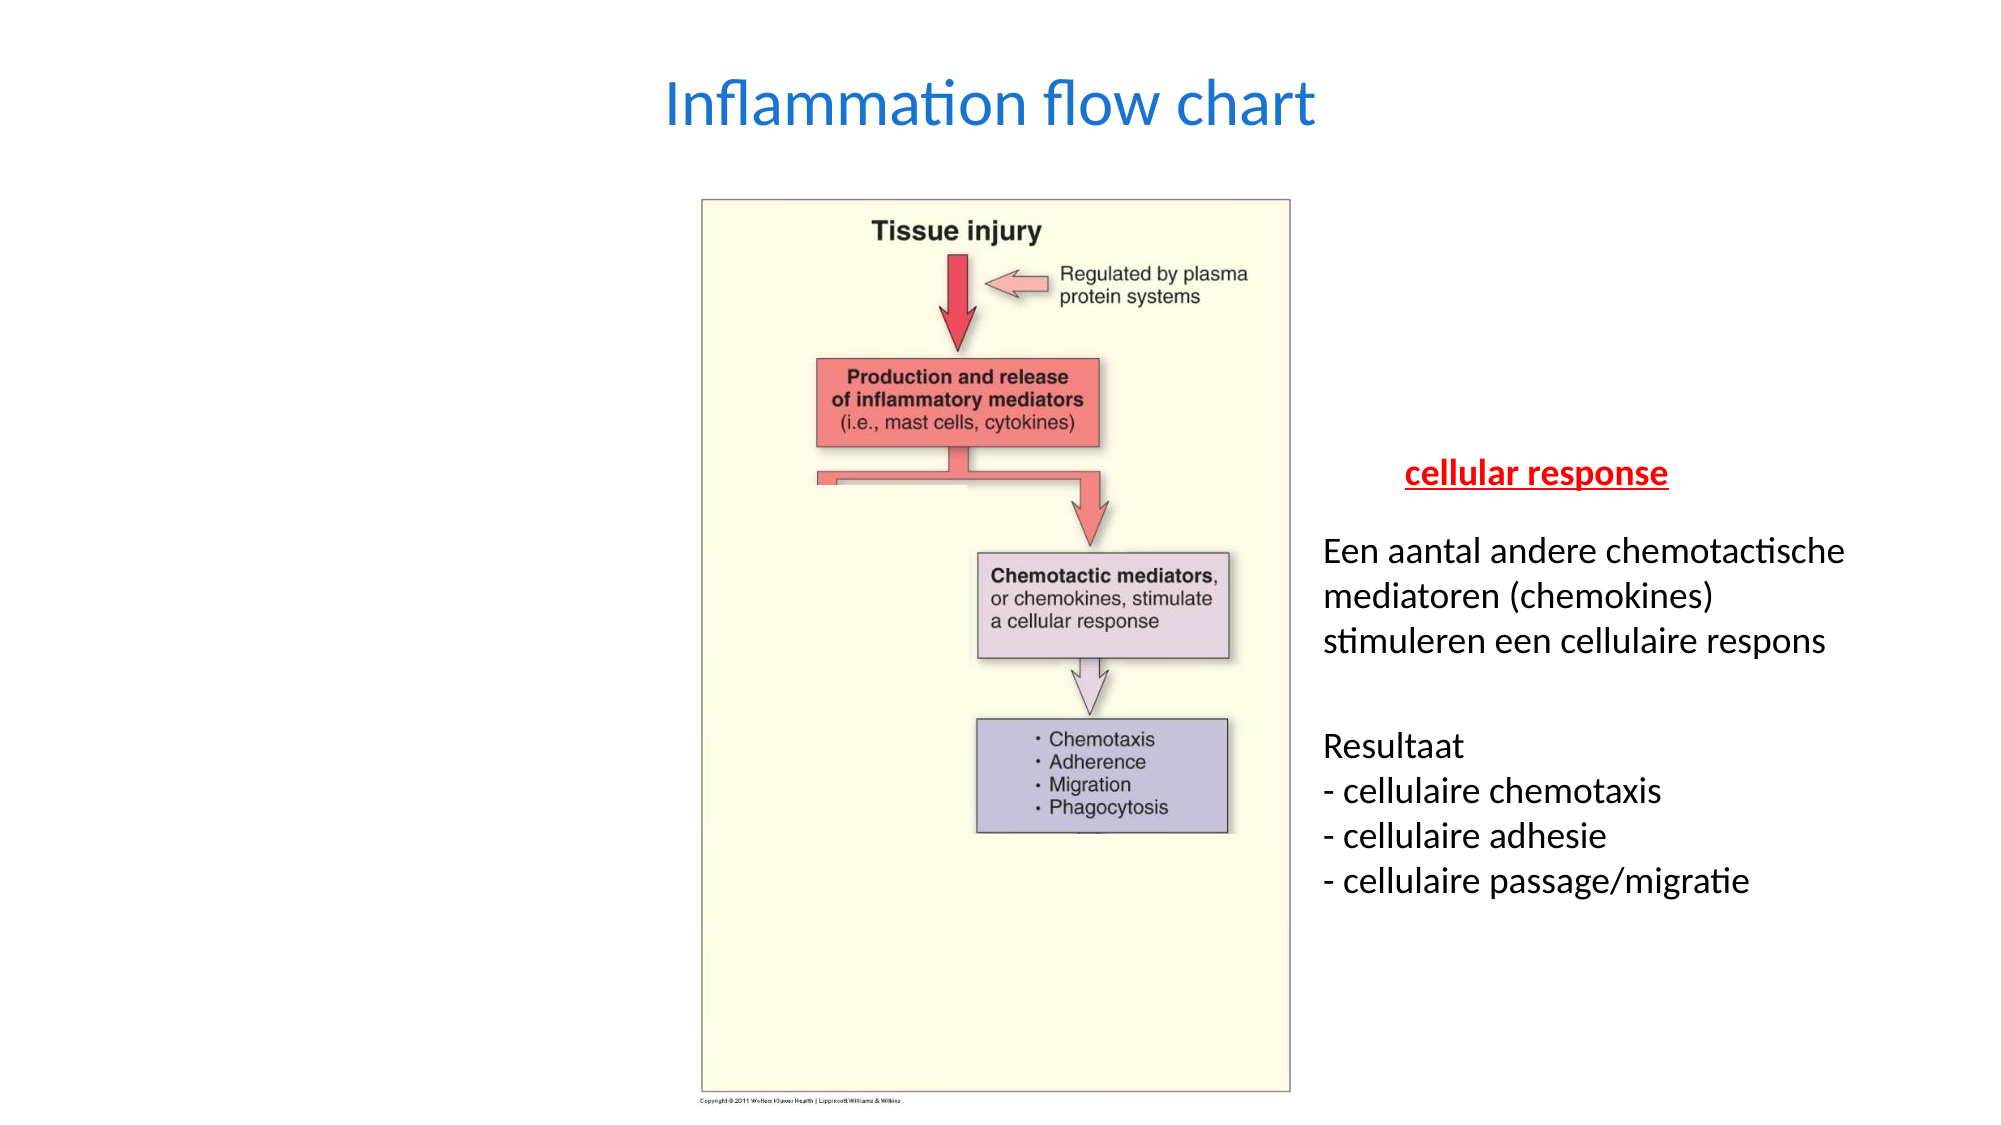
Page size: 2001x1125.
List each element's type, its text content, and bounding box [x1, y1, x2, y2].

text_box Inflammation flow chart [291, 58, 1691, 139]
picture [697, 196, 1296, 1106]
text_box Een aantal andere chemotactische mediatoren (chemokines) stimuleren een cellulaire respons Resultaat - cellulaire chemotaxis - cellulaire adhesie - cellulaire passage/migratie [1308, 519, 1979, 909]
text_box cellular response [1345, 440, 1728, 501]
